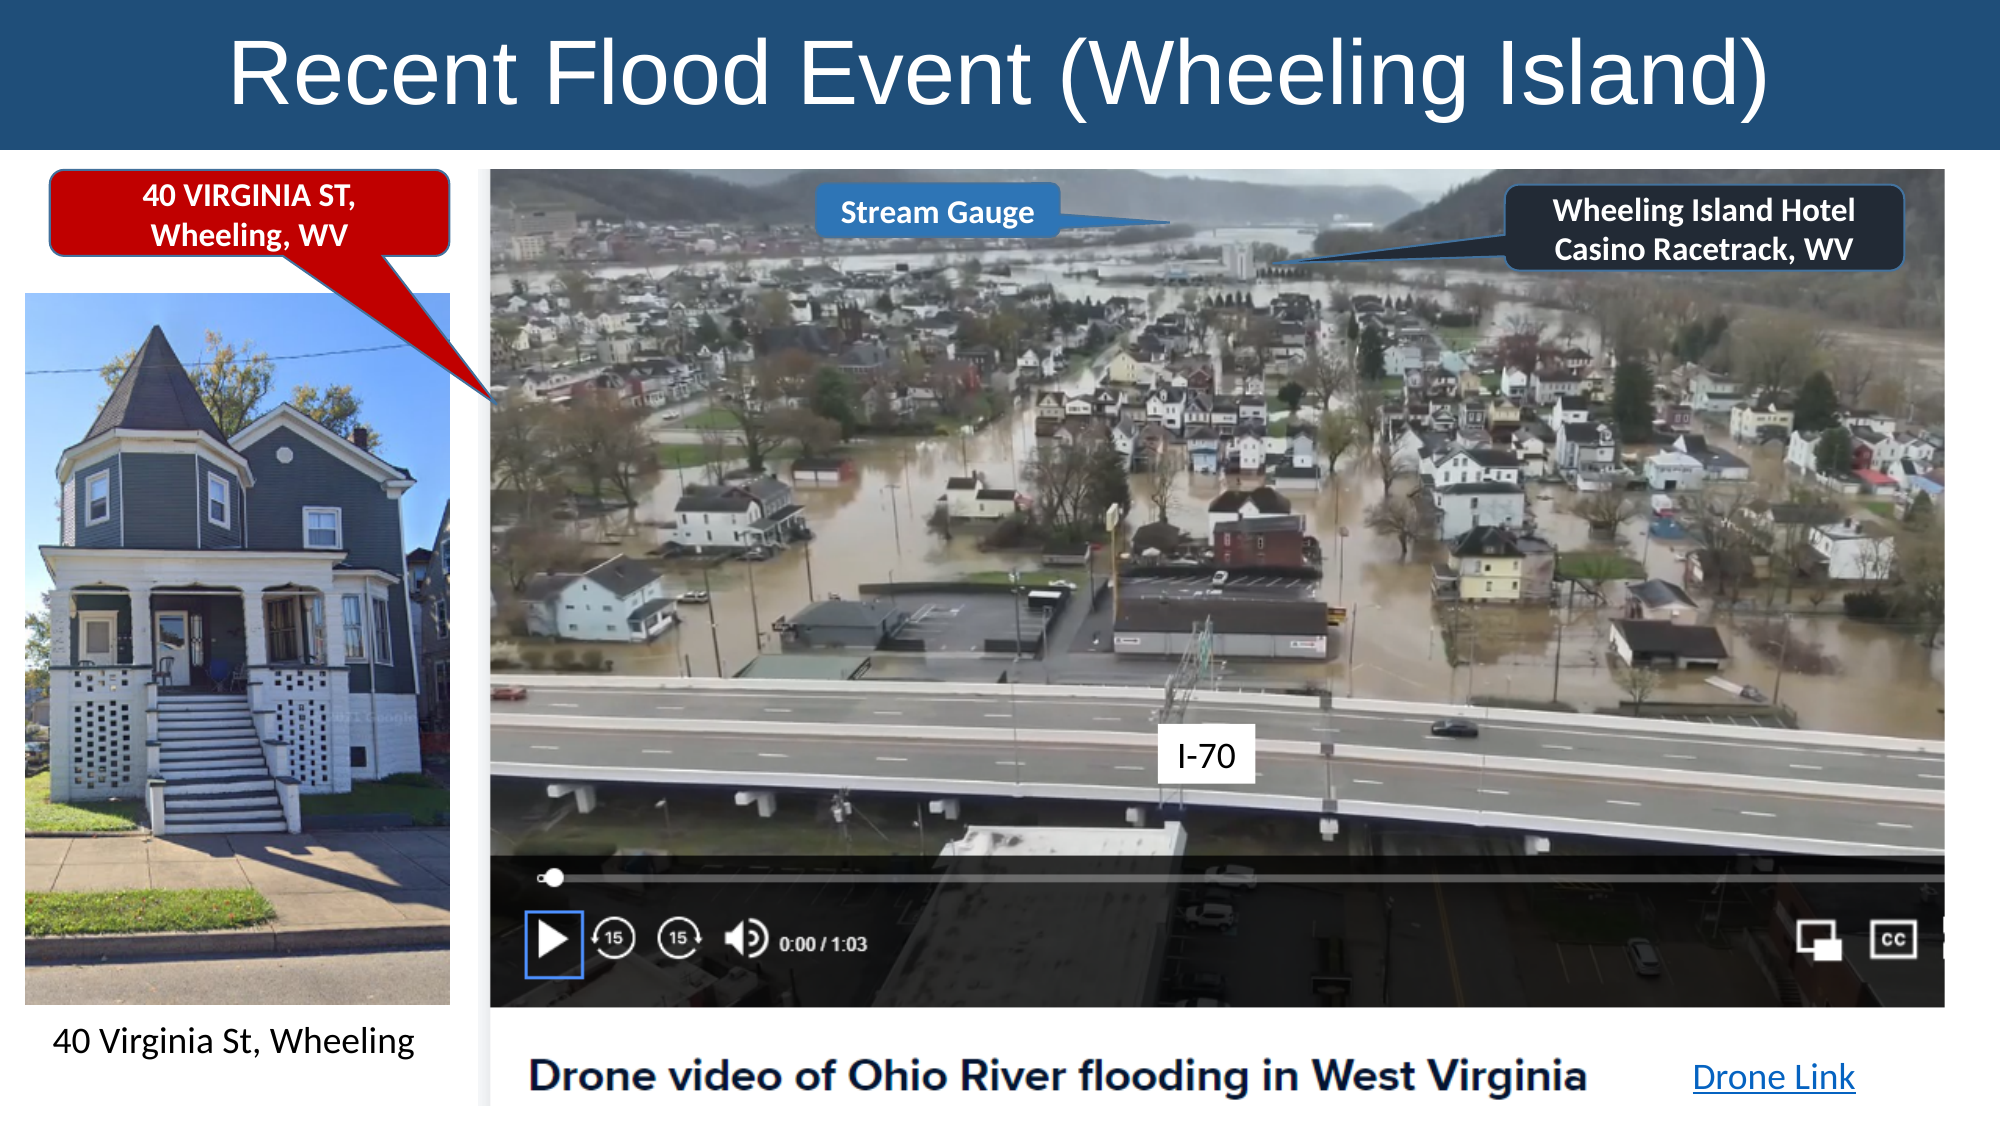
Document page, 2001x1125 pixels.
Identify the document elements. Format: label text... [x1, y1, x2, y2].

text_box 40 VIRGINIA ST, Wheeling, WV [48, 168, 437, 293]
picture [25, 169, 1945, 1106]
text_box Recent Flood Event (Wheeling Island) [0, 0, 2000, 150]
text_box 40 Virginia St, Wheeling [37, 1008, 371, 1069]
